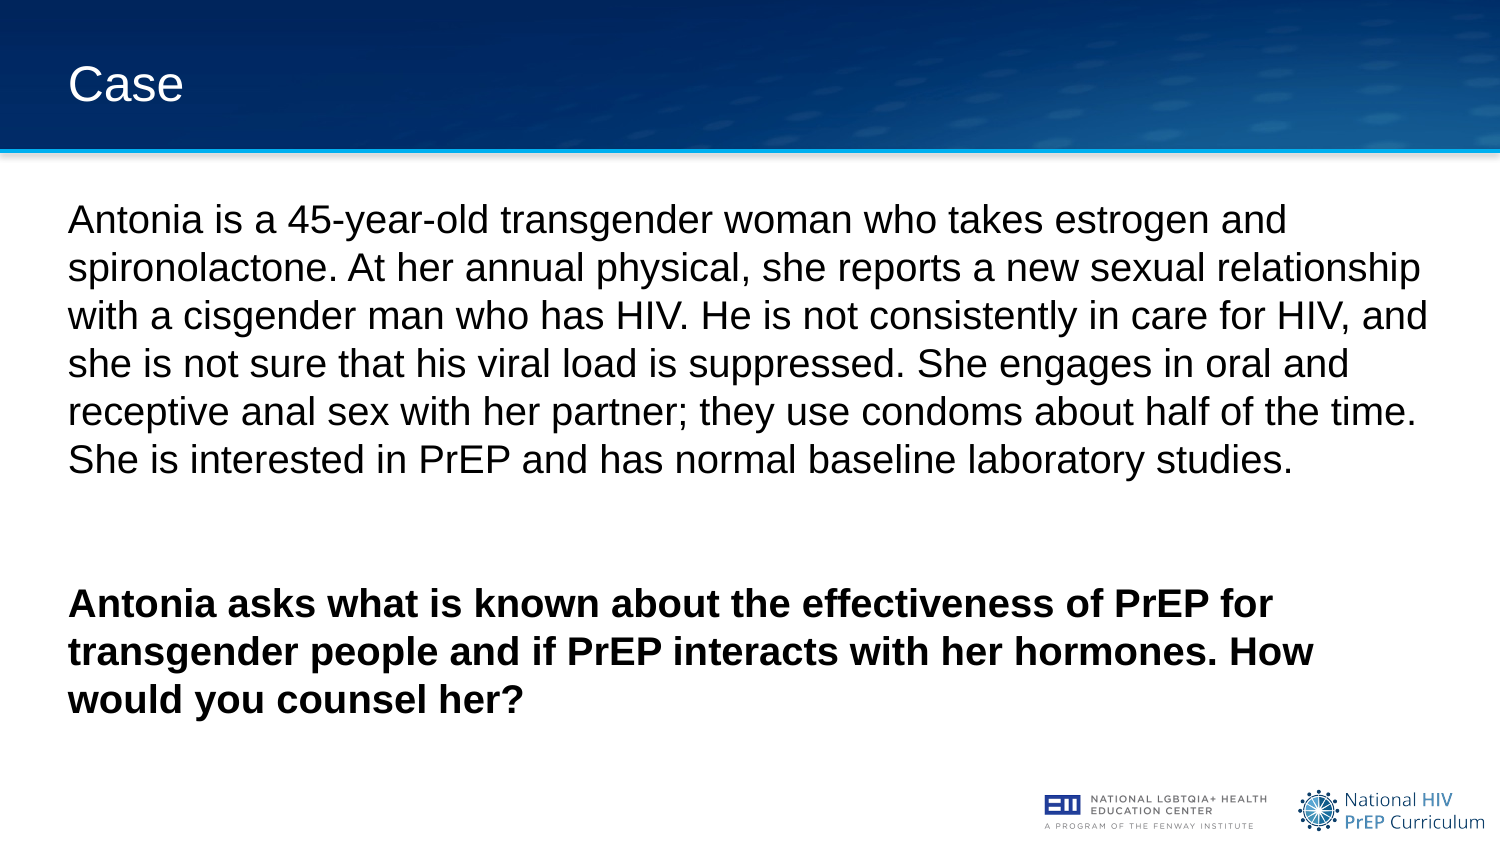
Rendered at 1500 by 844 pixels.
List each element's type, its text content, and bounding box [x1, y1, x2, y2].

picture [0, 0, 1500, 148]
picture [1298, 789, 1500, 834]
list Antonia is a 45-year-old transgender woman who takes estrogen and spironolactone. At her annual physical, she reports a new sexual relationship with a cisgender man who has HIV. He is not consistently in care for HIV, and she is not sure that his viral load is suppressed. She engages in oral and receptive anal sex with her partner; they use condoms about half of the time. She is interested in PrEP and has normal baseline laboratory studies. Antonia asks what is known about the effectiveness of PrEP for transgender people and if PrEP interacts with her hormones. How would you counsel her? [53, 186, 1450, 777]
title Case [53, 14, 1447, 149]
picture [1034, 786, 1280, 837]
